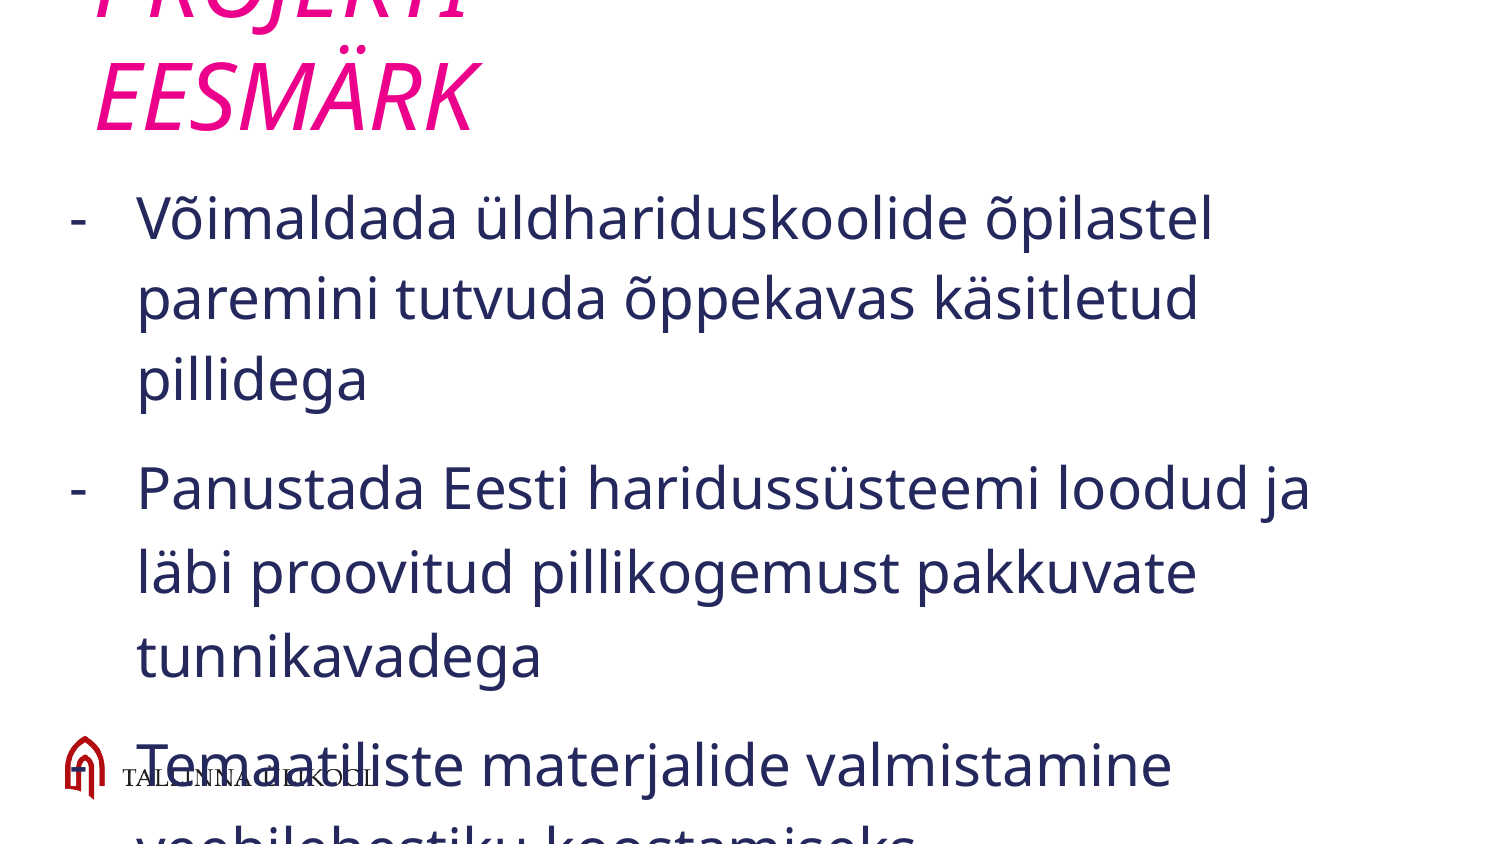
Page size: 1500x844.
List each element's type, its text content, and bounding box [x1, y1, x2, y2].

list Võimaldada üldhariduskoolide õpilastel paremini tutvuda õppekavas käsitletud pillidega Panustada Eesti haridussüsteemi loodud ja läbi proovitud pillikogemust pakkuvate tunnikavadega Temaatiliste materjalide valmistamine veebilehestiku koostamiseks https://piibar.kullo.edu.ee/pillikogemus/ [46, 162, 1346, 721]
picture [65, 735, 377, 800]
title PROJEKTI EESMÄRK [78, 0, 811, 157]
